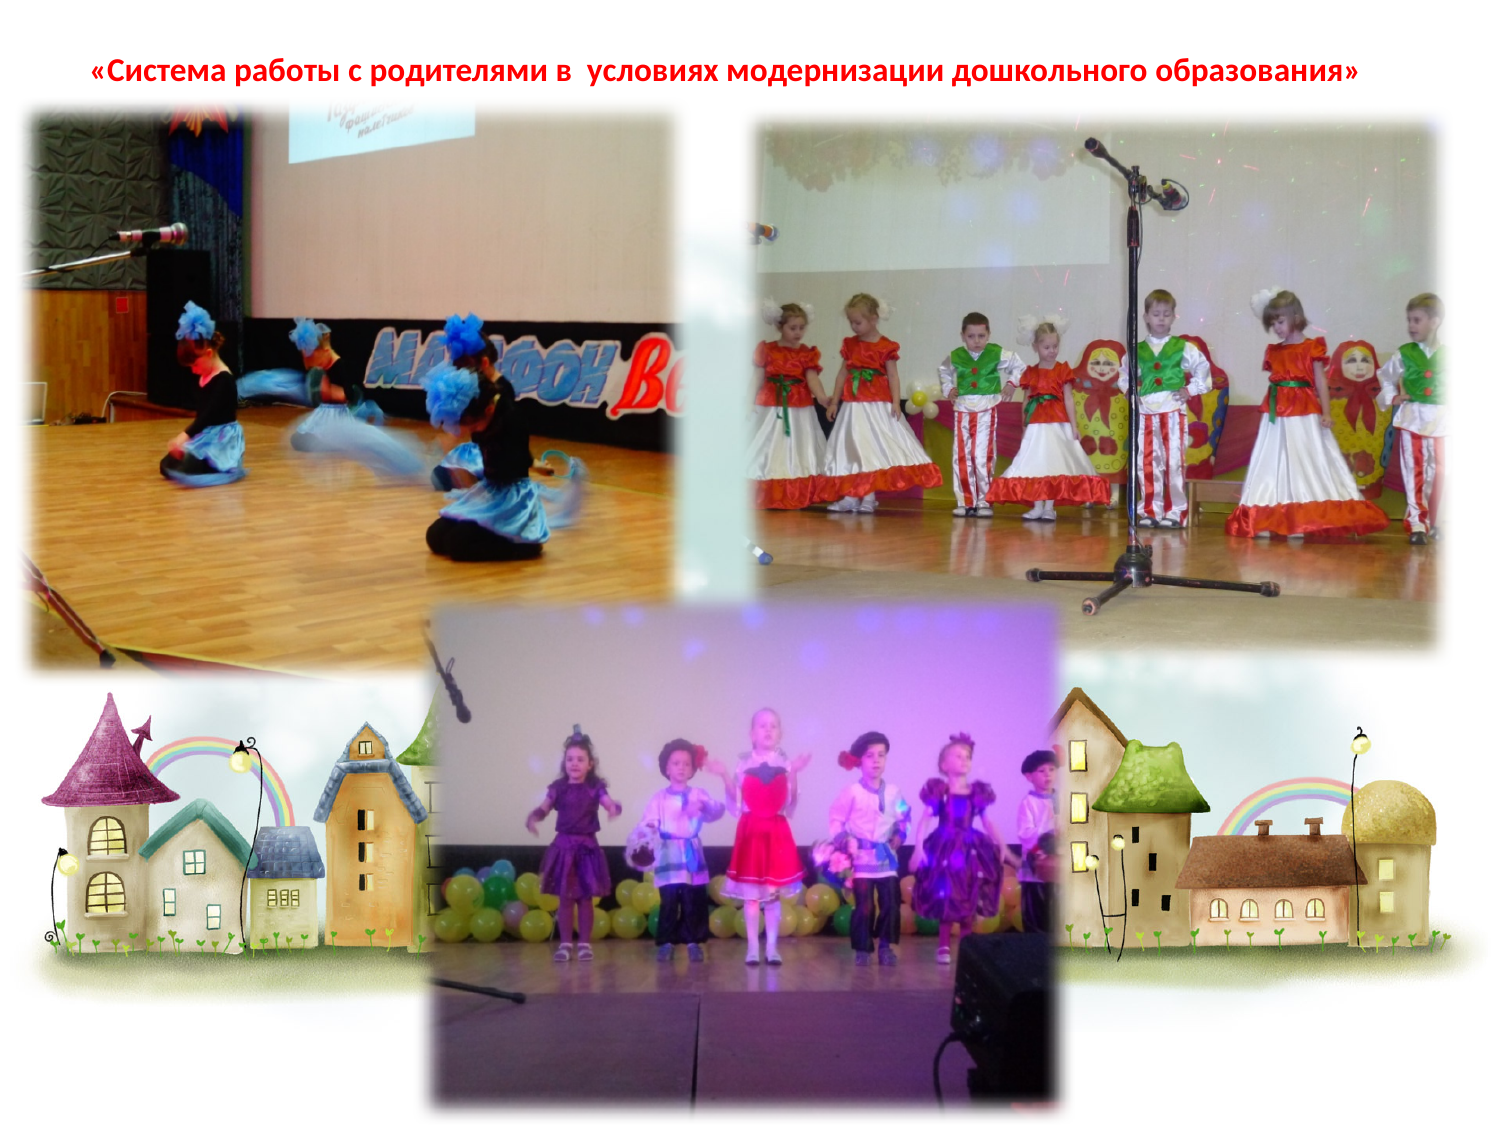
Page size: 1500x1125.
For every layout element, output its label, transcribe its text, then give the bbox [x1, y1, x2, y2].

picture [0, 93, 1500, 1125]
text_box «Система работы с родителями в условиях модернизации дошкольного образования» [64, 40, 1388, 92]
